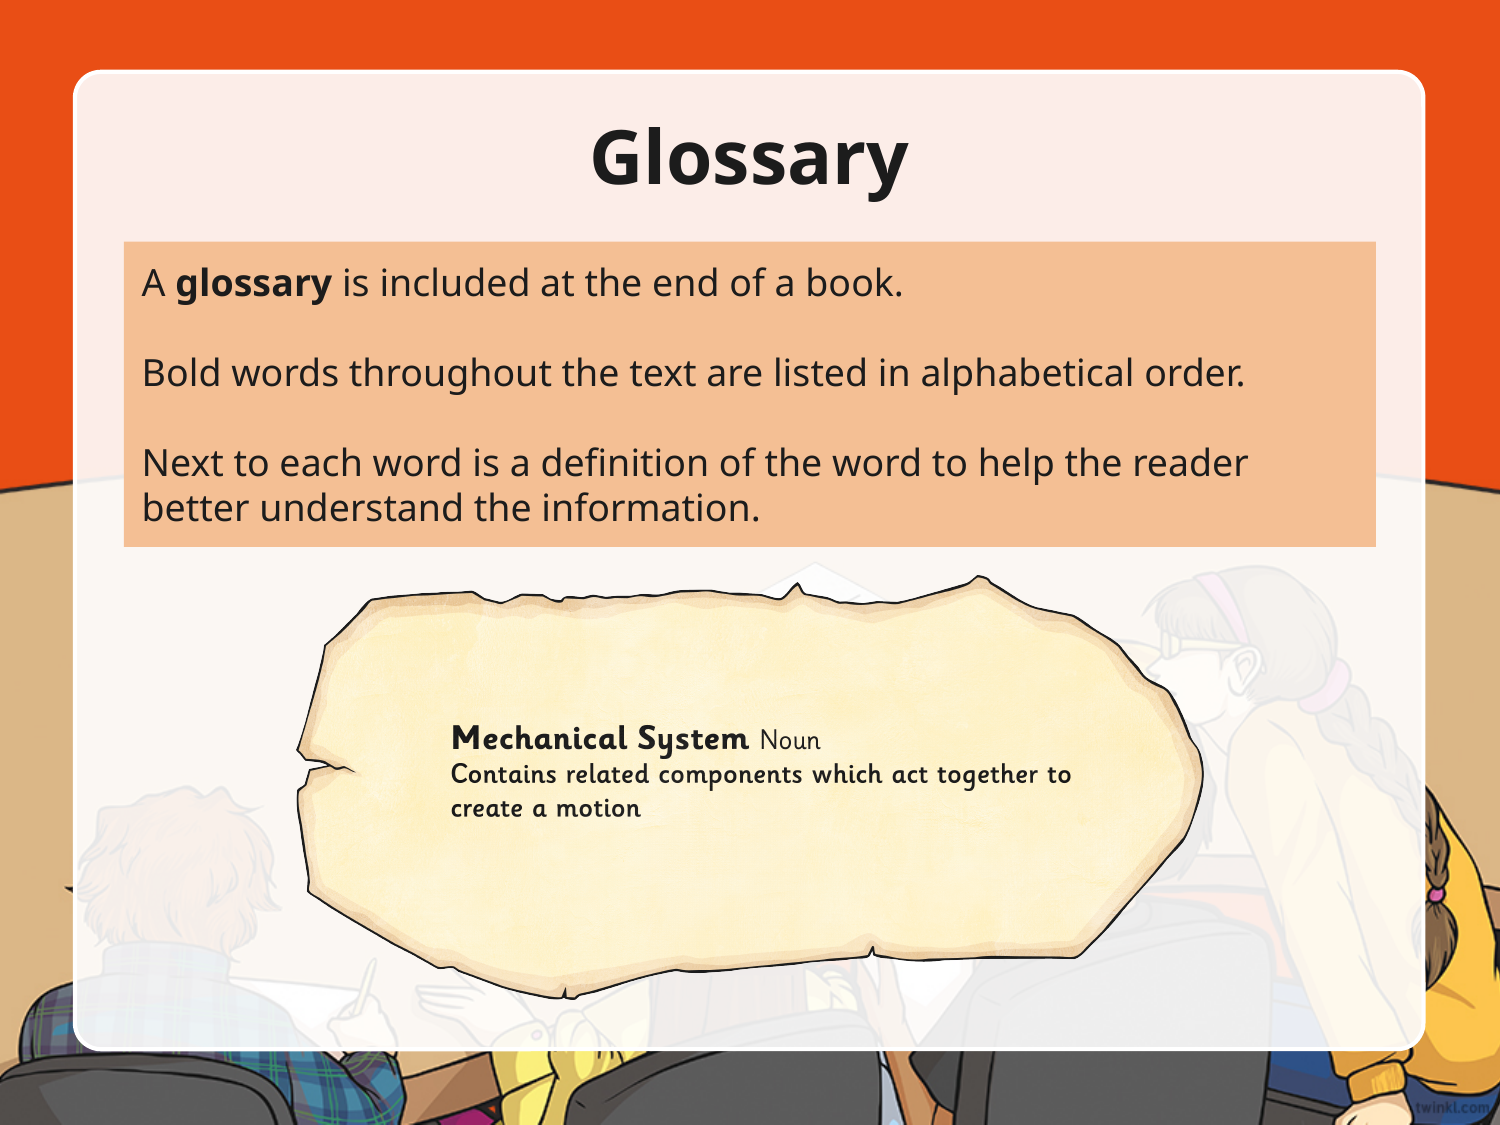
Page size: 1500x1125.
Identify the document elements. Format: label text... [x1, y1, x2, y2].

text_box A glossary is included at the end of a book. Bold words throughout the text are listed in alphabetical order. Next to each word is a definition of the word to help the reader better understand the information. [123, 241, 1376, 547]
title Glossary [73, 76, 1426, 244]
picture [0, 0, 1500, 1125]
